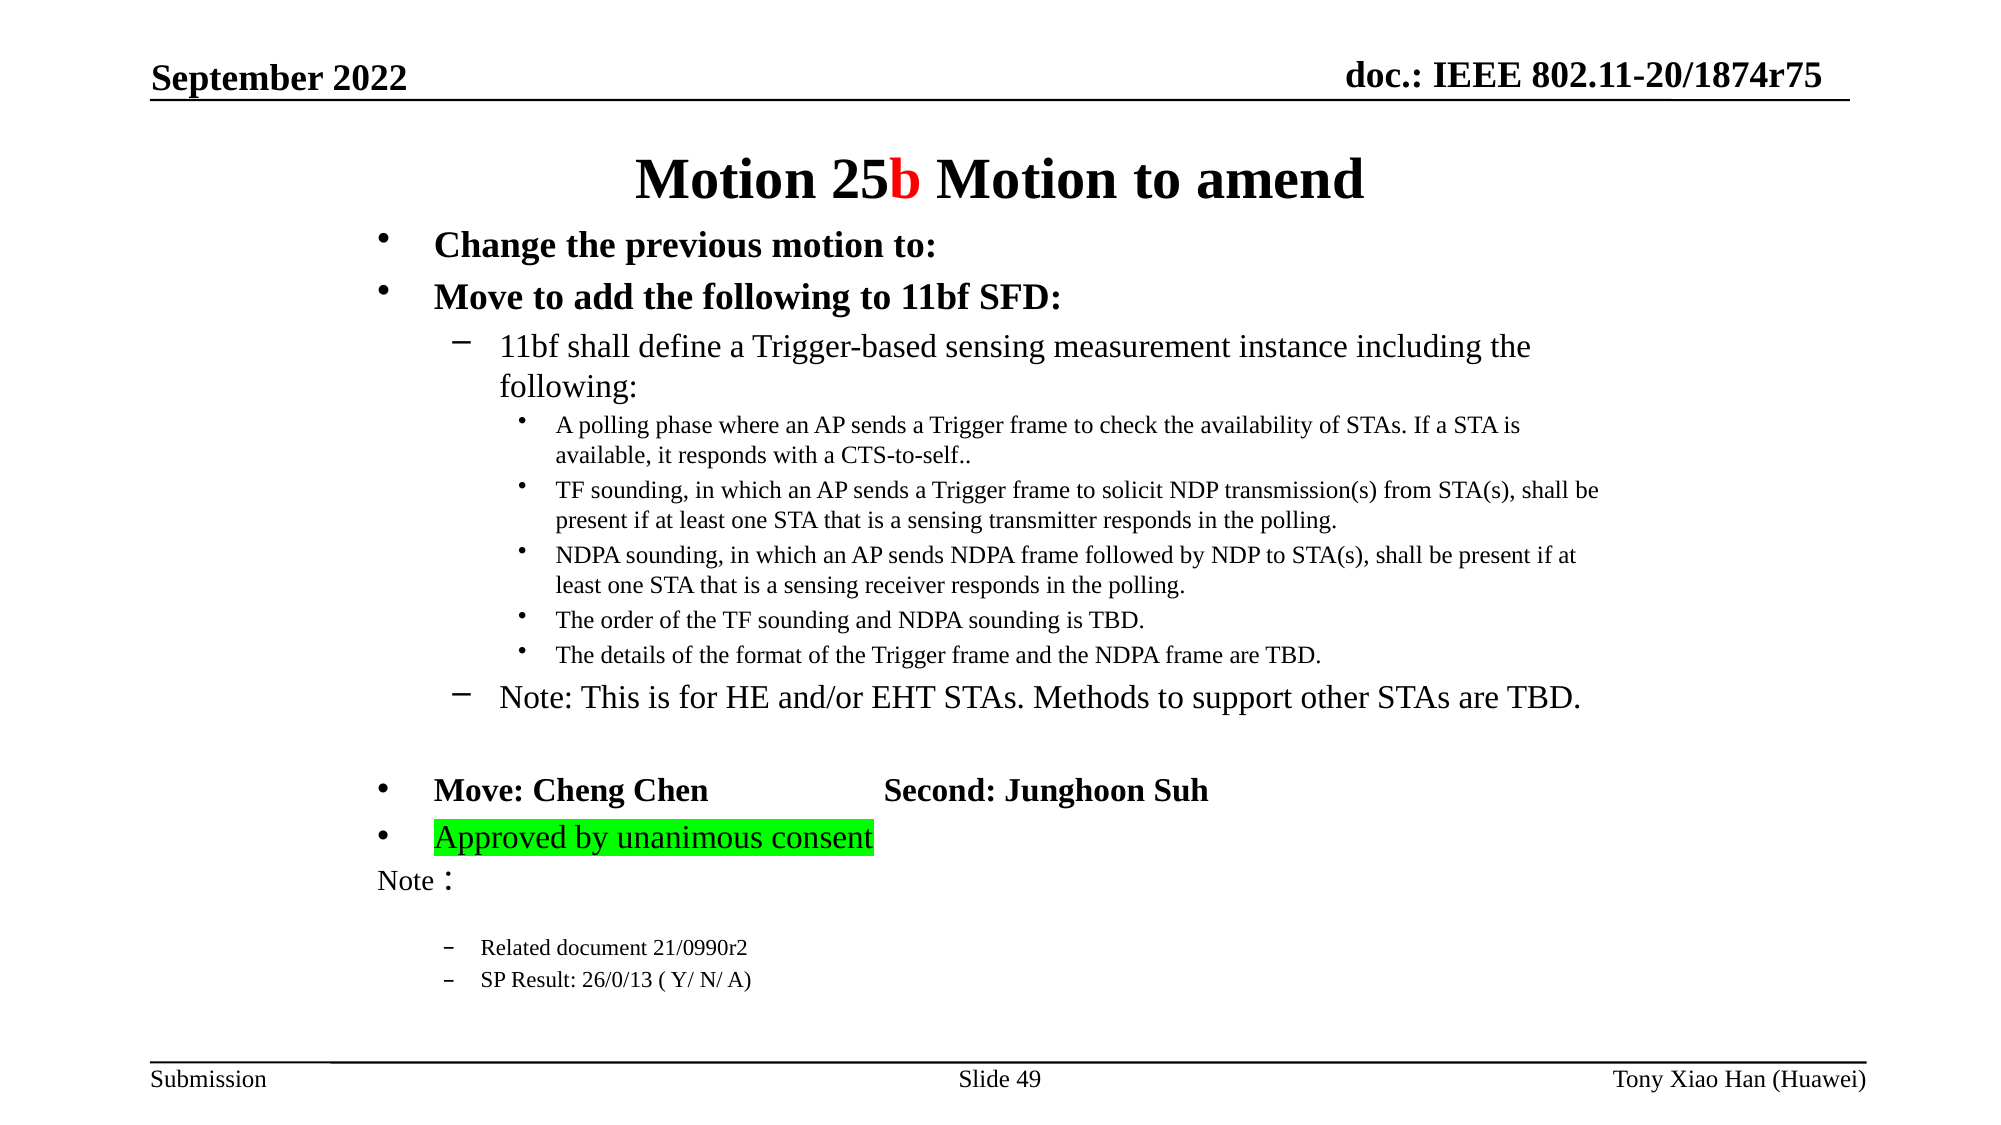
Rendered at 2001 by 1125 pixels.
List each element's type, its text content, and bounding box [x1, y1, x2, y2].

text_box Change the previous motion to: Move to add the following to 11bf SFD: 11bf shall define a Trigger-based sensing measurement instance including the following: A polling phase where an AP sends a Trigger frame to check the availability of STAs. If a STA is available, it responds with a CTS-to-self.. TF sounding, in which an AP sends a Trigger frame to solicit NDP transmission(s) from STA(s), shall be present if at least one STA that is a sensing transmitter responds in the polling. NDPA sounding, in which an AP sends NDPA frame followed by NDP to STA(s), shall be present if at least one STA that is a sensing receiver responds in the polling. The order of the TF sounding and NDPA sounding is TBD. The details of the format of the Trigger frame and the NDPA frame are TBD. Note: This is for HE and/or EHT STAs. Methods to support other STAs are TBD. Move: Cheng Chen Second: Junghoon Suh Approved by unanimous consent Note： Related document 21/0990r2 SP Result: 26/0/13 ( Y/ N/ A) [362, 212, 1638, 875]
text_box Motion 25b Motion to amend [362, 87, 1638, 212]
